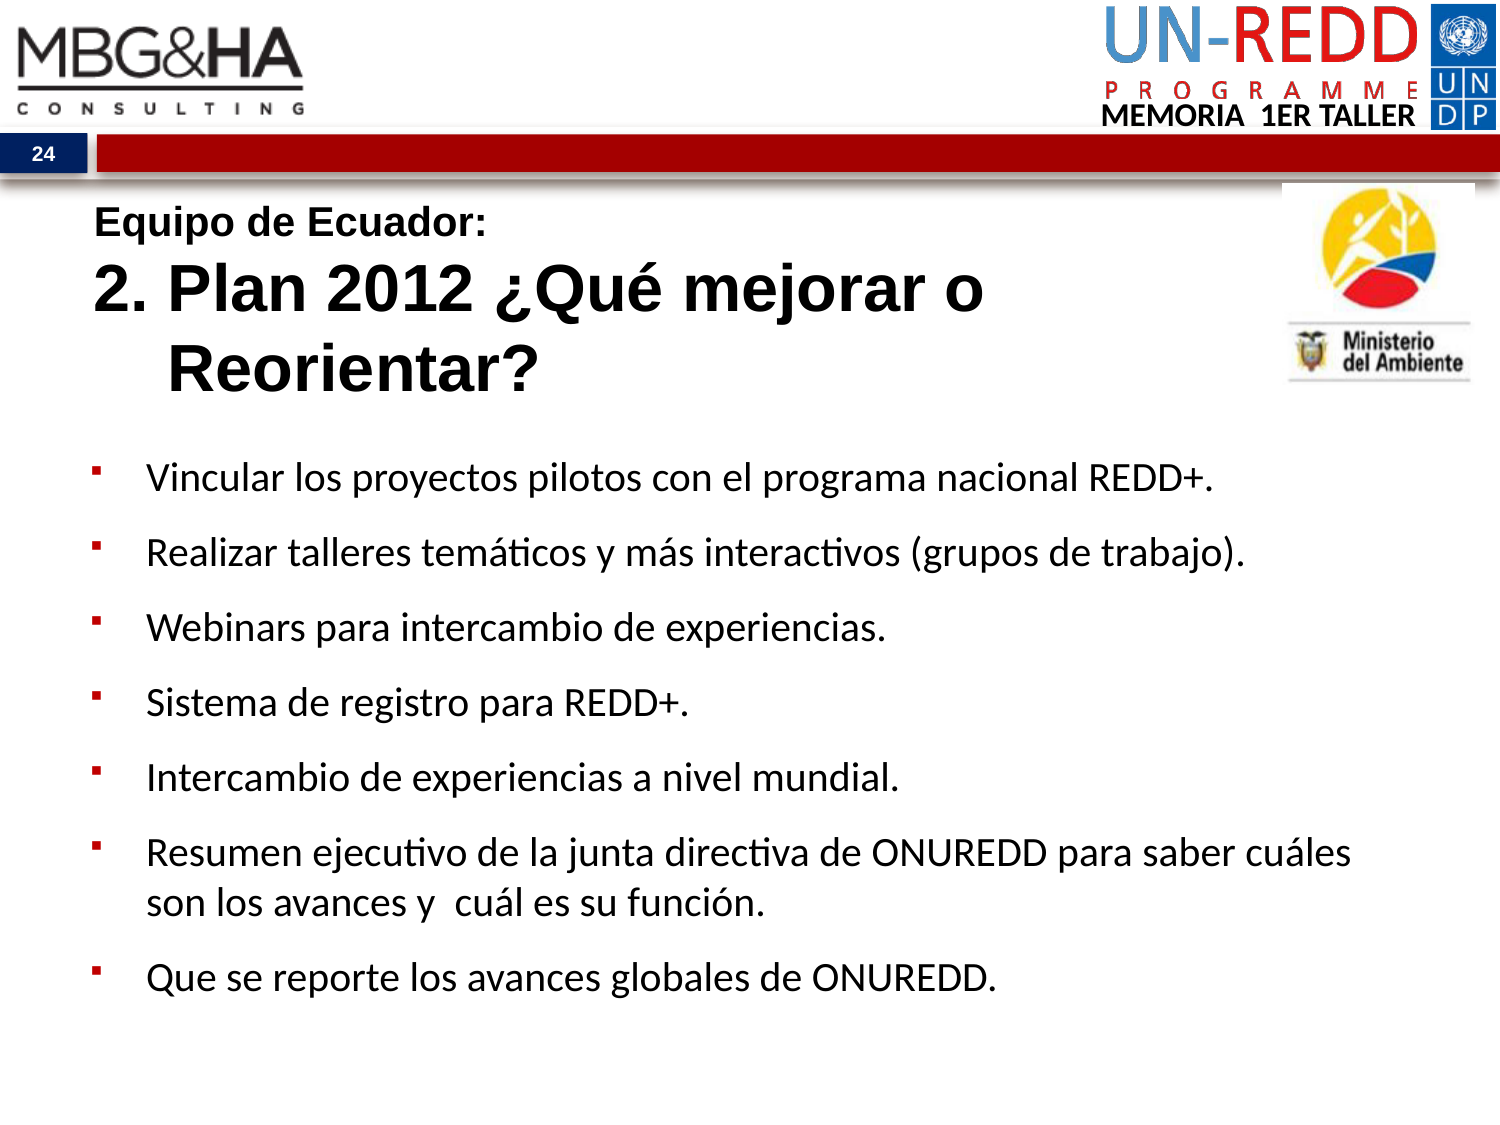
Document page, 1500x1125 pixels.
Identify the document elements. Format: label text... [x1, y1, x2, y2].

text_box Equipo de Ecuador: 2. Plan 2012 ¿Qué mejorar o Reorientar? [79, 187, 1035, 423]
picture [1106, 6, 1417, 99]
picture [1282, 182, 1475, 386]
picture [1430, 3, 1496, 130]
text_box Vincular los proyectos pilotos con el programa nacional REDD+. Realizar talleres temáticos y más interactivos (grupos de trabajo). Webinars para intercambio de experiencias. Sistema de registro para REDD+. Intercambio de experiencias a nivel mundial. Resumen ejecutivo de la junta directiva de ONUREDD para saber cuáles son los avances y cuál es su función. Que se reporte los avances globales de ONUREDD. [74, 442, 1425, 1038]
picture [0, 0, 313, 126]
